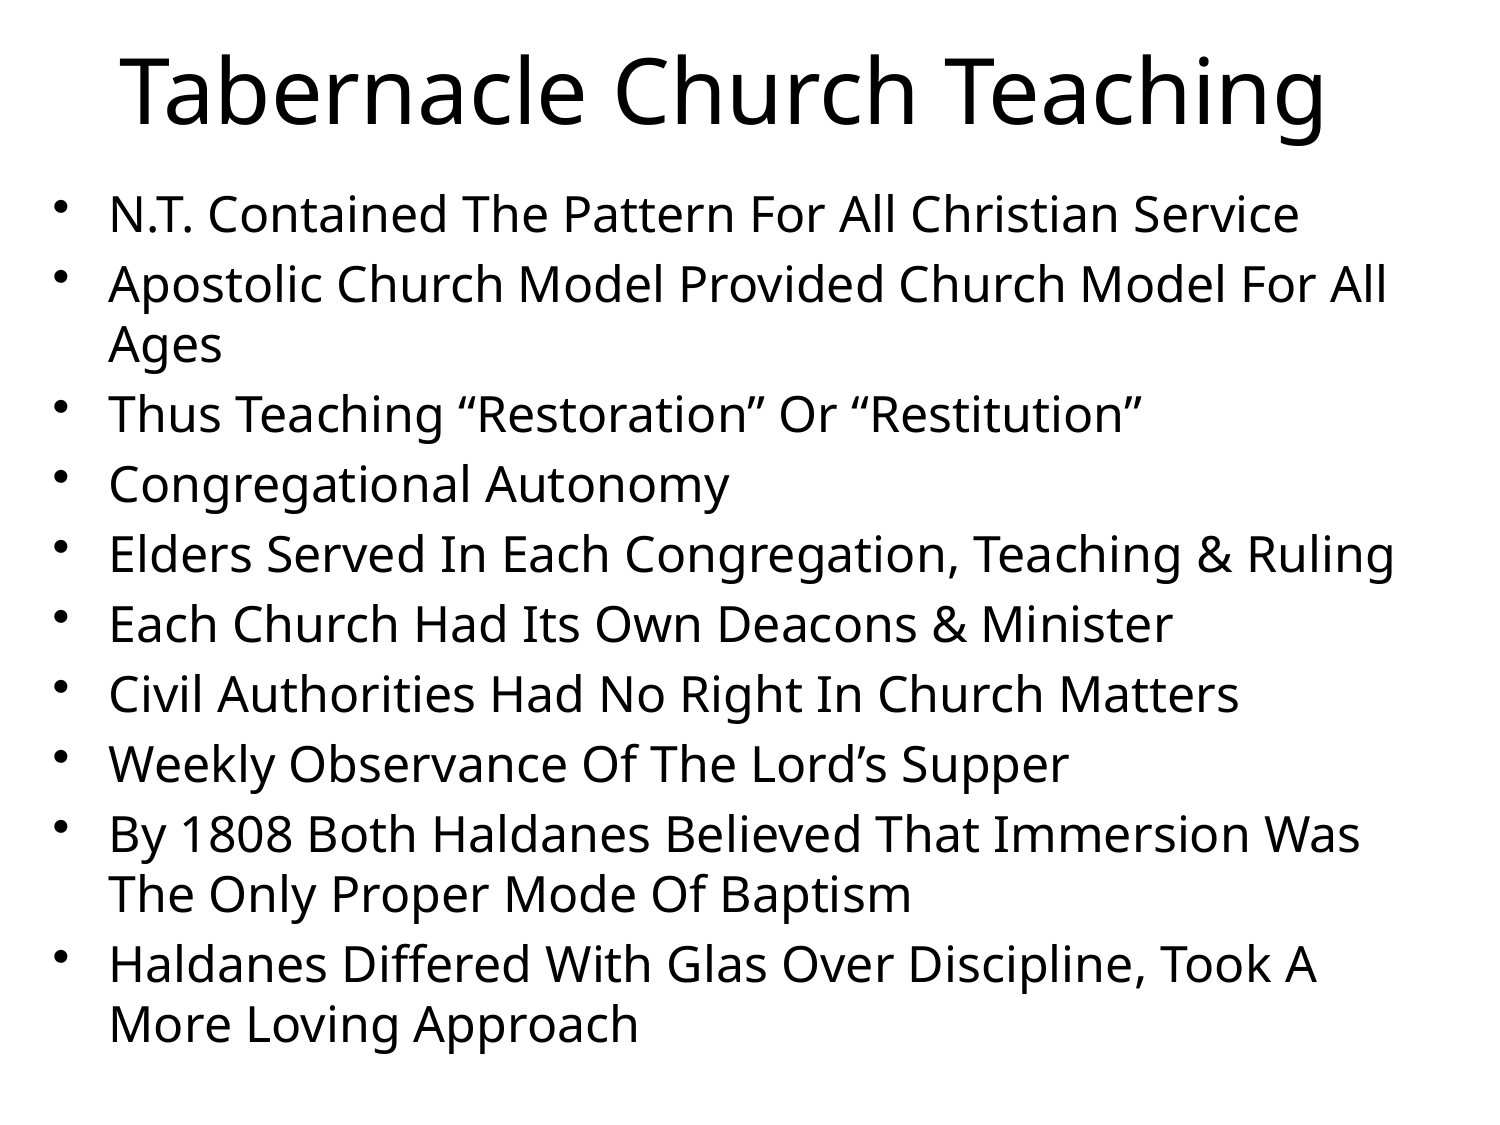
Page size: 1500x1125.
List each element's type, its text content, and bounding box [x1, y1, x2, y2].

title Tabernacle Church Teaching [87, 12, 1363, 163]
list N.T. Contained The Pattern For All Christian Service Apostolic Church Model Provided Church Model For All Ages Thus Teaching “Restoration” Or “Restitution” Congregational Autonomy Elders Served In Each Congregation, Teaching & Ruling Each Church Had Its Own Deacons & Minister Civil Authorities Had No Right In Church Matters Weekly Observance Of The Lord’s Supper By 1808 Both Haldanes Believed That Immersion Was The Only Proper Mode Of Baptism Haldanes Differed With Glas Over Discipline, Took A More Loving Approach [37, 174, 1438, 1088]
